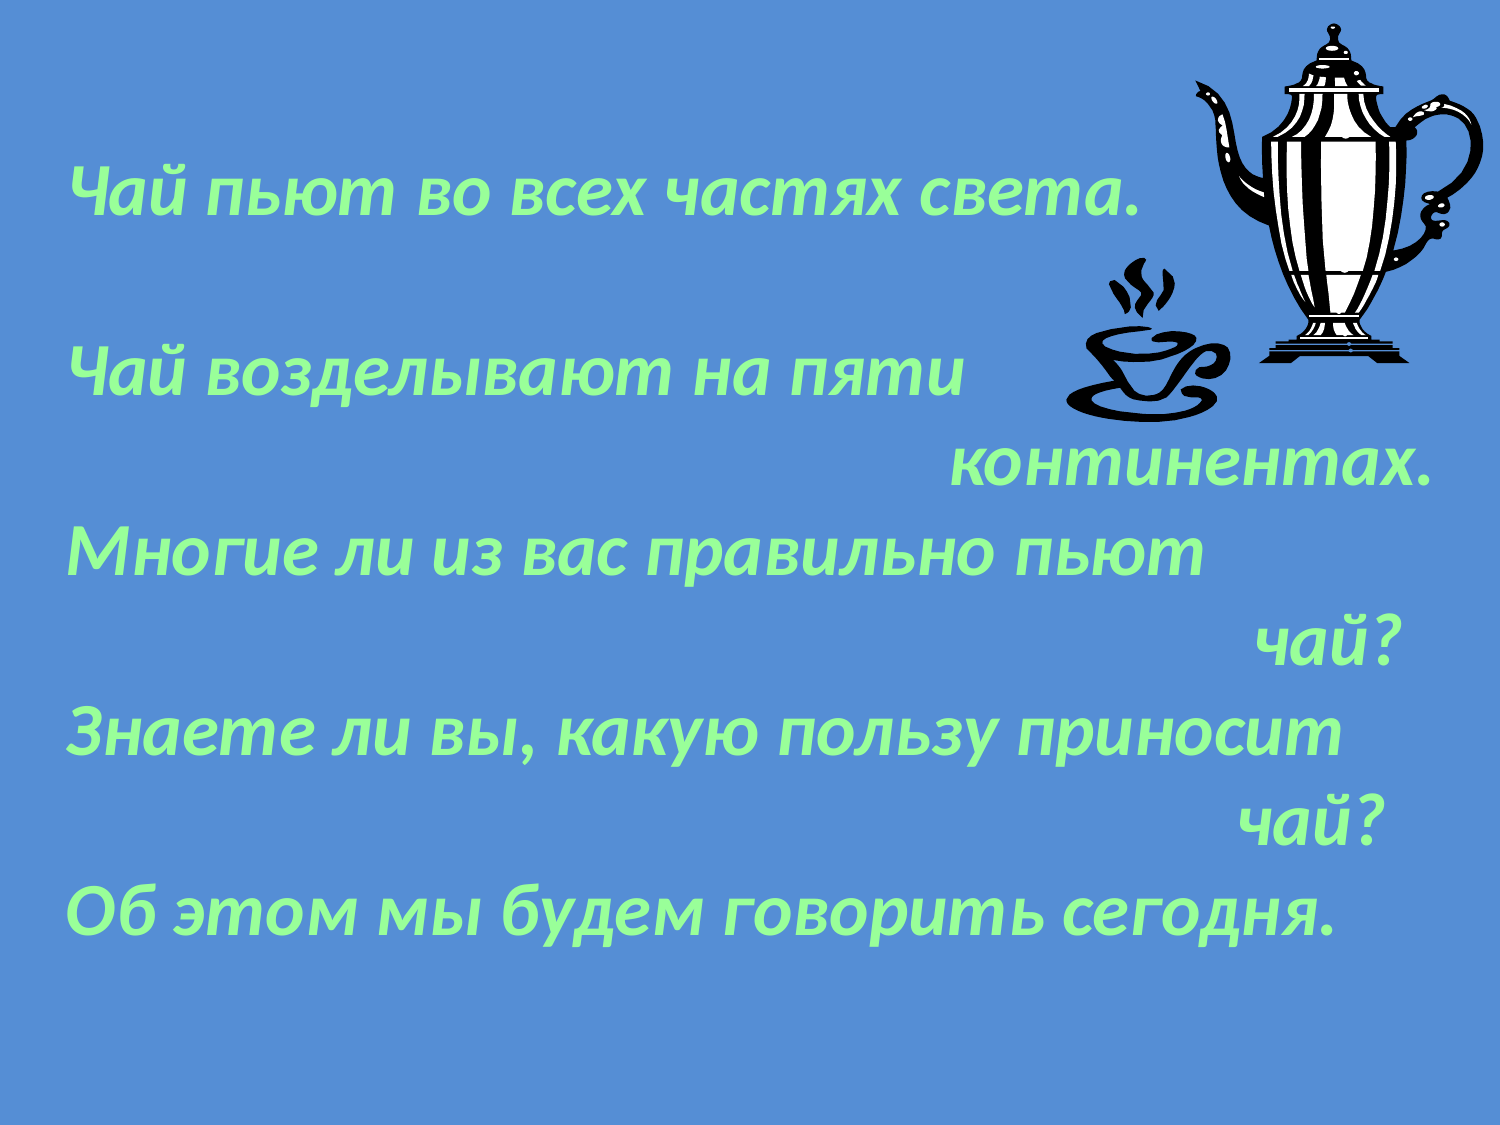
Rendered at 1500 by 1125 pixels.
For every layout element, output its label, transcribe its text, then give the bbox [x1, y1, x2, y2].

title Чай пьют во всех частях света. Чай возделывают на пяти континентах. Многие ли из вас правильно пьют чай? Знаете ли вы, какую пользу приносит чай? Об этом мы будем говорить сегодня. [0, 0, 1477, 1090]
picture [1066, 23, 1500, 423]
